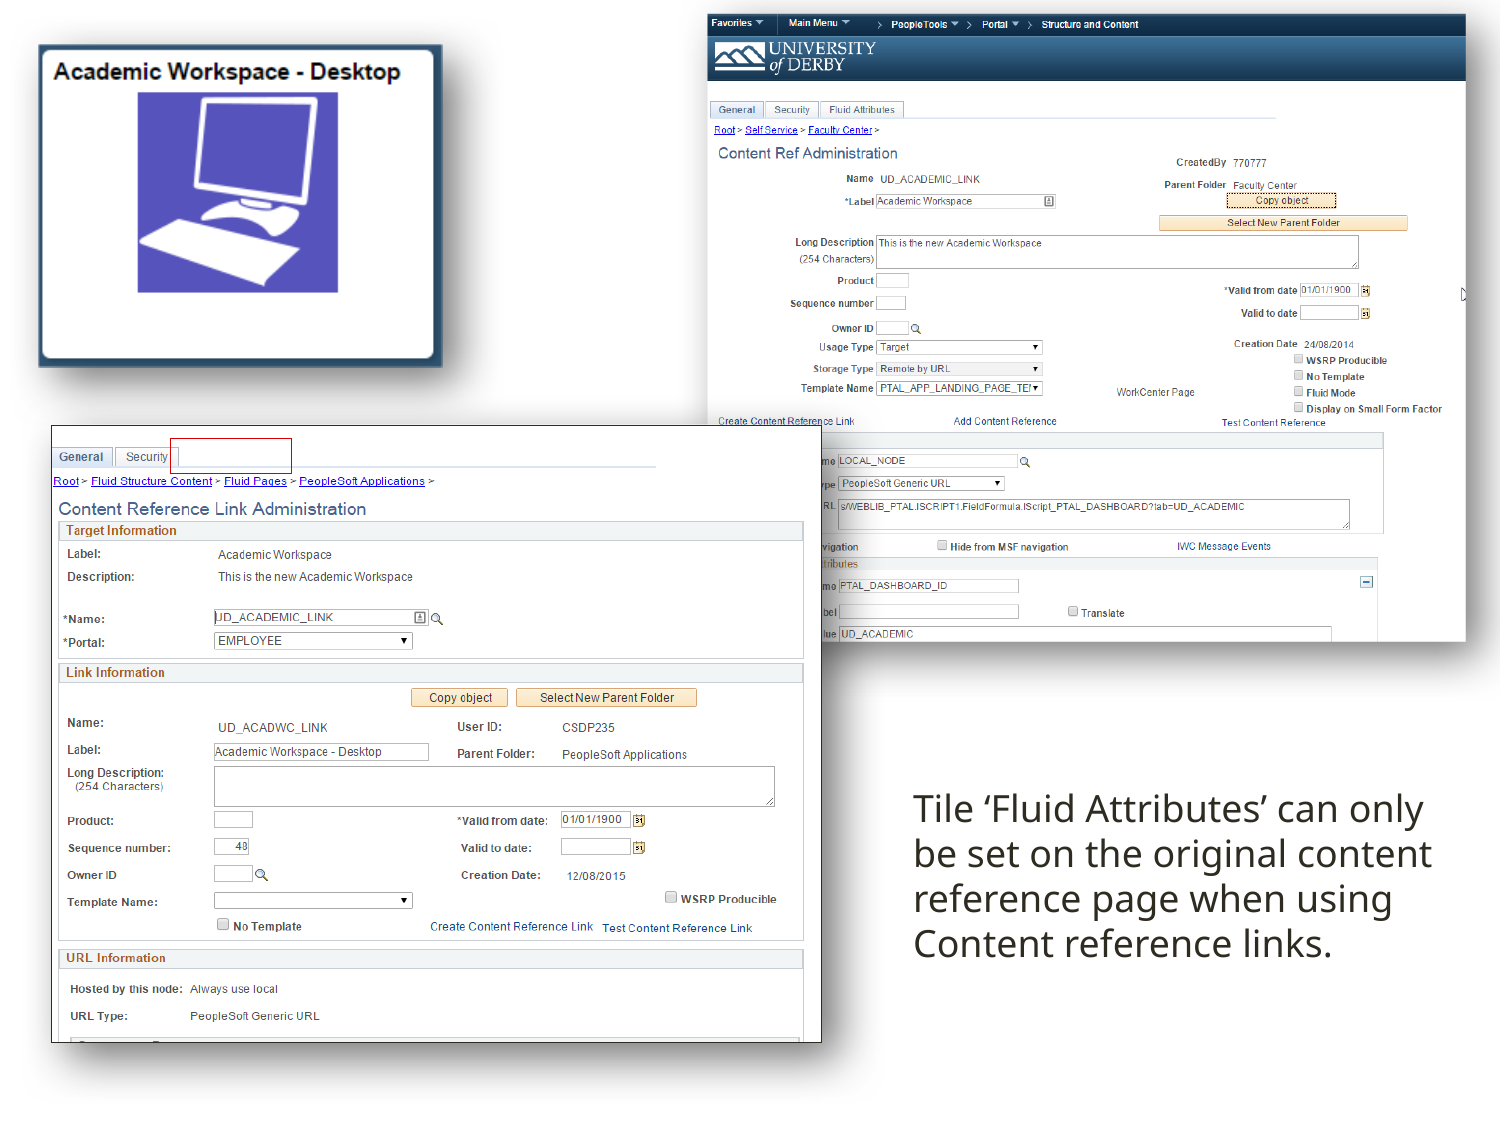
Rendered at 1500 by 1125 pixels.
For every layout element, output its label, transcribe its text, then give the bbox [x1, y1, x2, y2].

picture [38, 44, 444, 369]
text_box Tile ‘Fluid Attributes’ can only be set on the original content reference page when using Content reference links. [898, 778, 1466, 973]
picture [51, 12, 1466, 1044]
